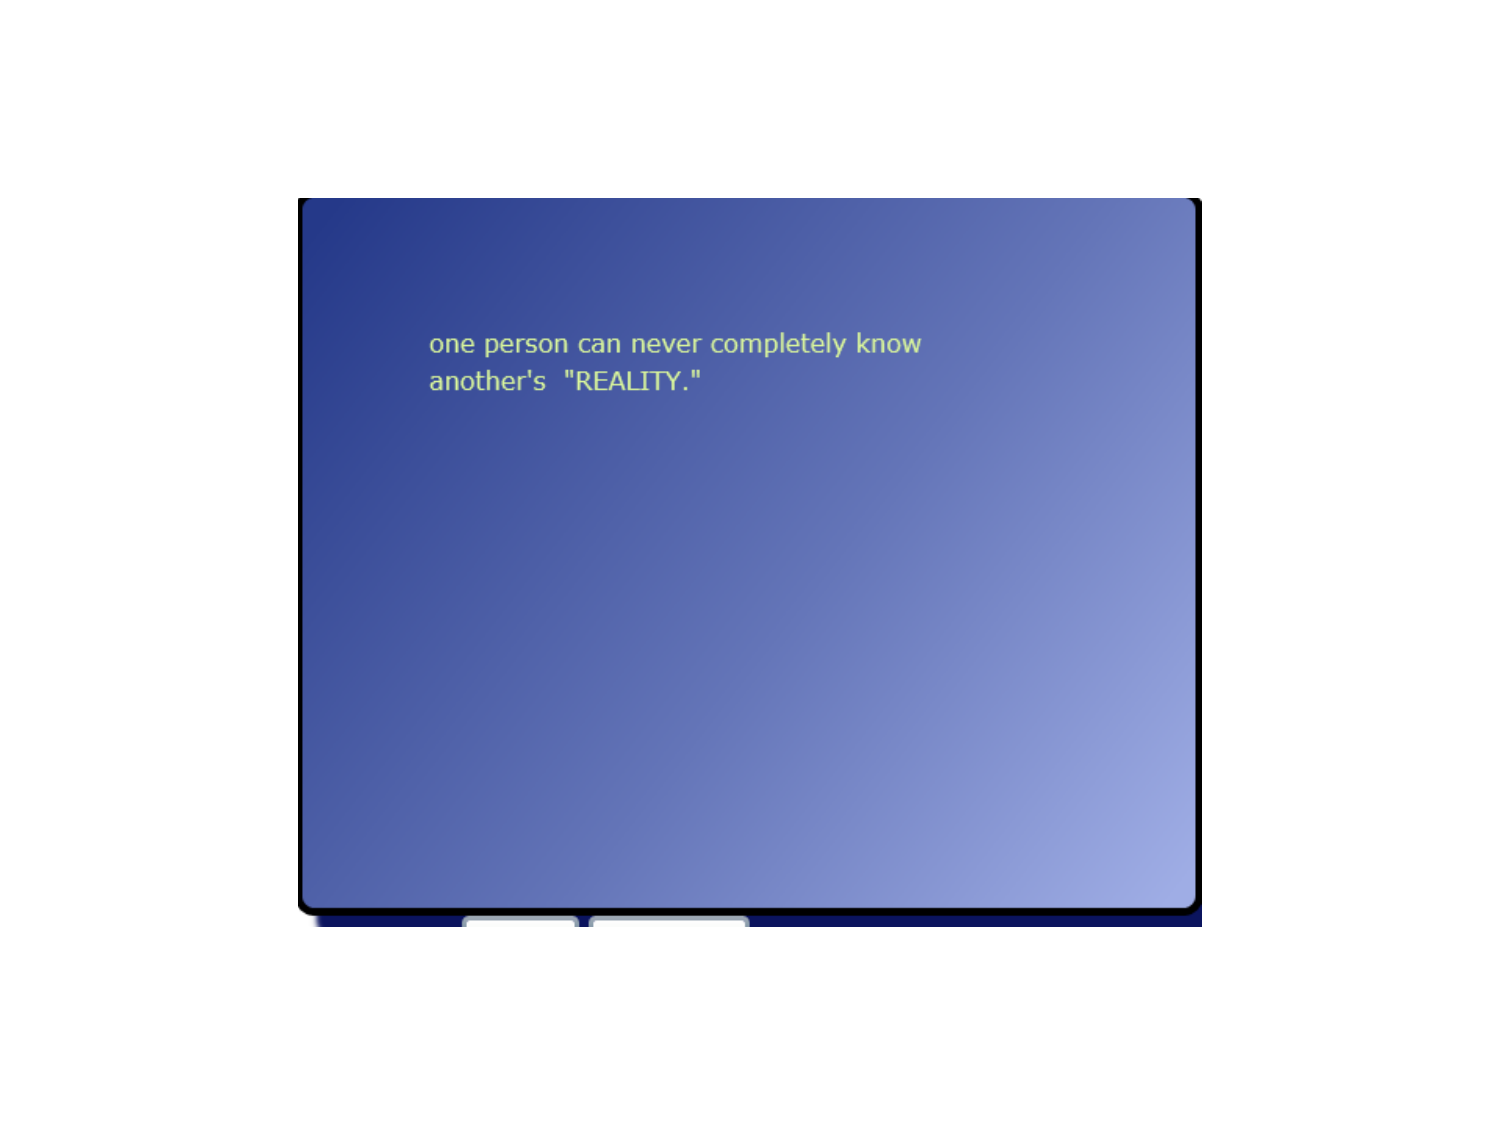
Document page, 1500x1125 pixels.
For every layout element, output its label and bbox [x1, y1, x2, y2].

picture [298, 198, 1202, 927]
